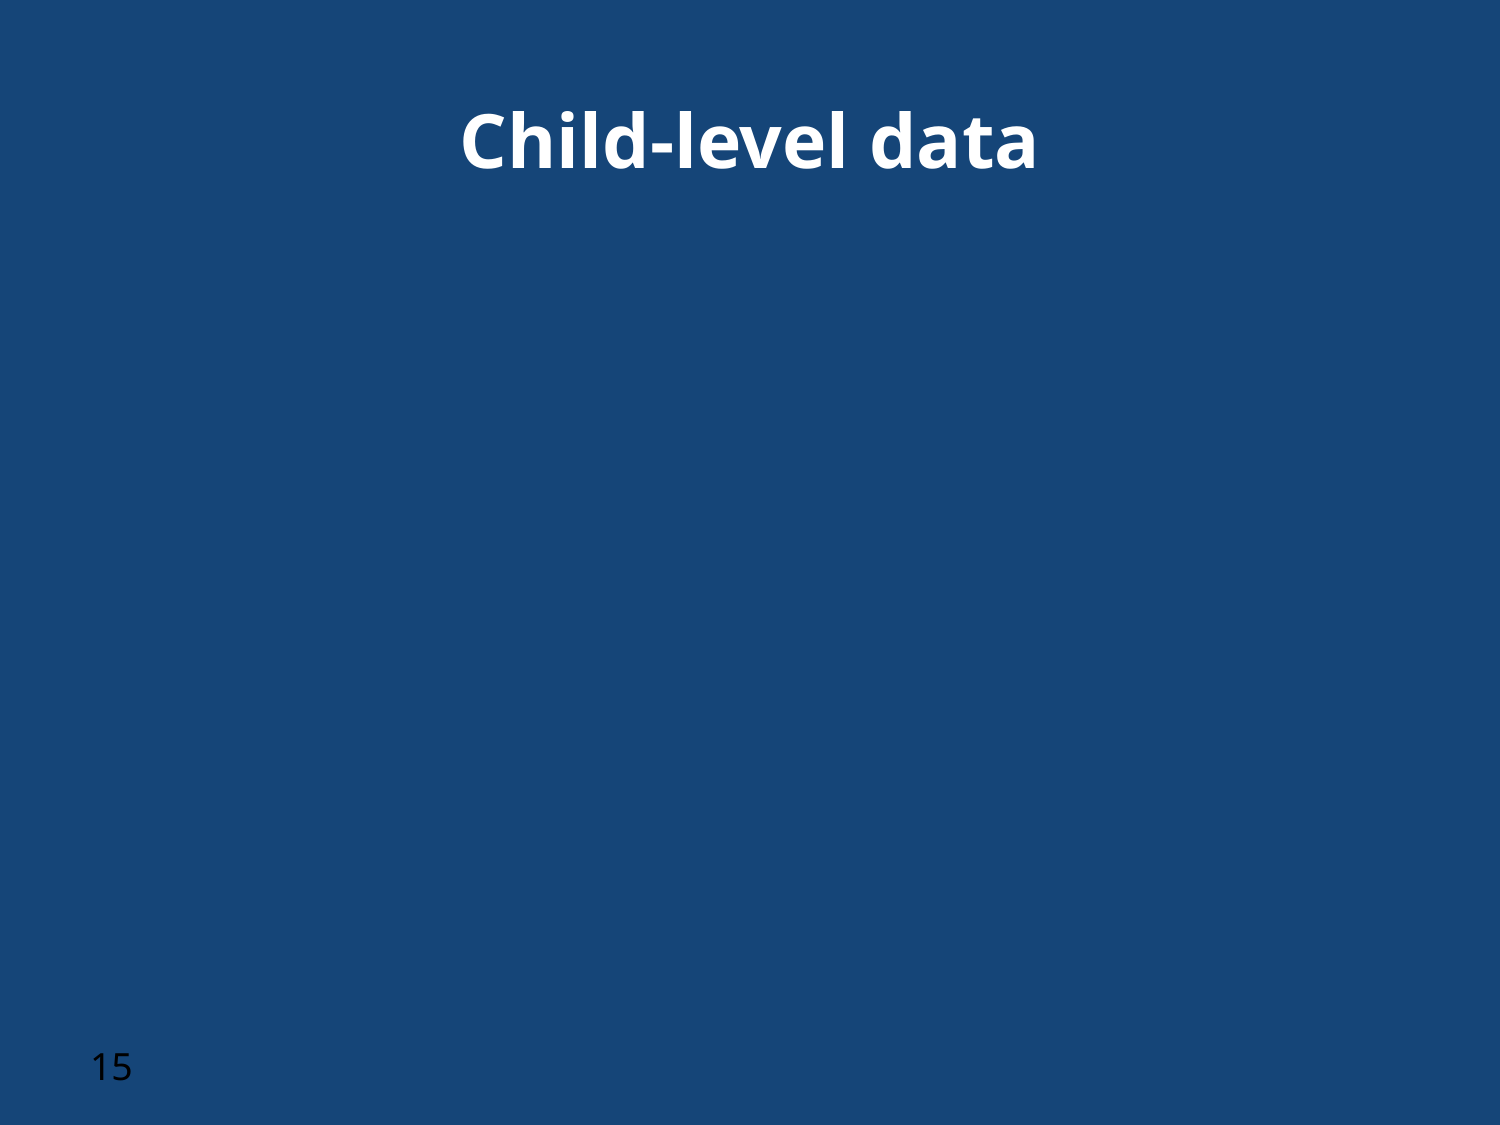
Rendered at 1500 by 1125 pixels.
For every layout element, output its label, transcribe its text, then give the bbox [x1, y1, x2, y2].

title Child-level data [74, 44, 1426, 234]
slide_number 15 [75, 1038, 425, 1098]
